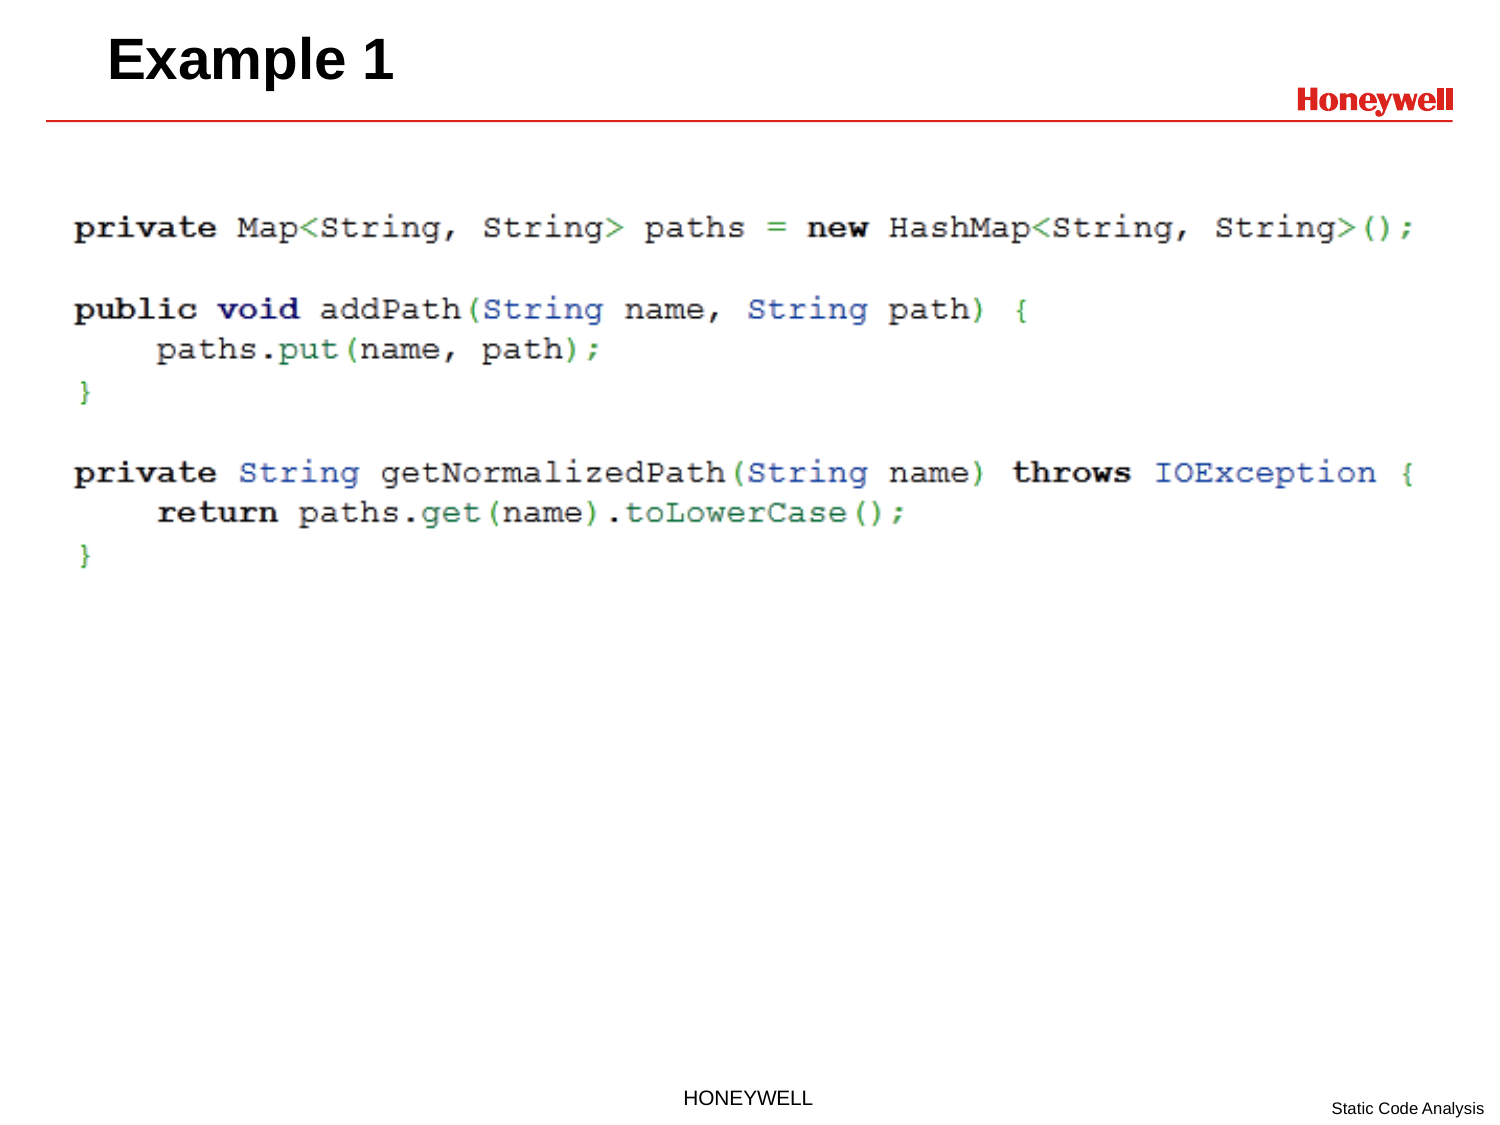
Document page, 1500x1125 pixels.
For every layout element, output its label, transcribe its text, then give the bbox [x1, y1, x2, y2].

title Example 1 [91, 26, 1405, 105]
picture [61, 205, 1437, 581]
